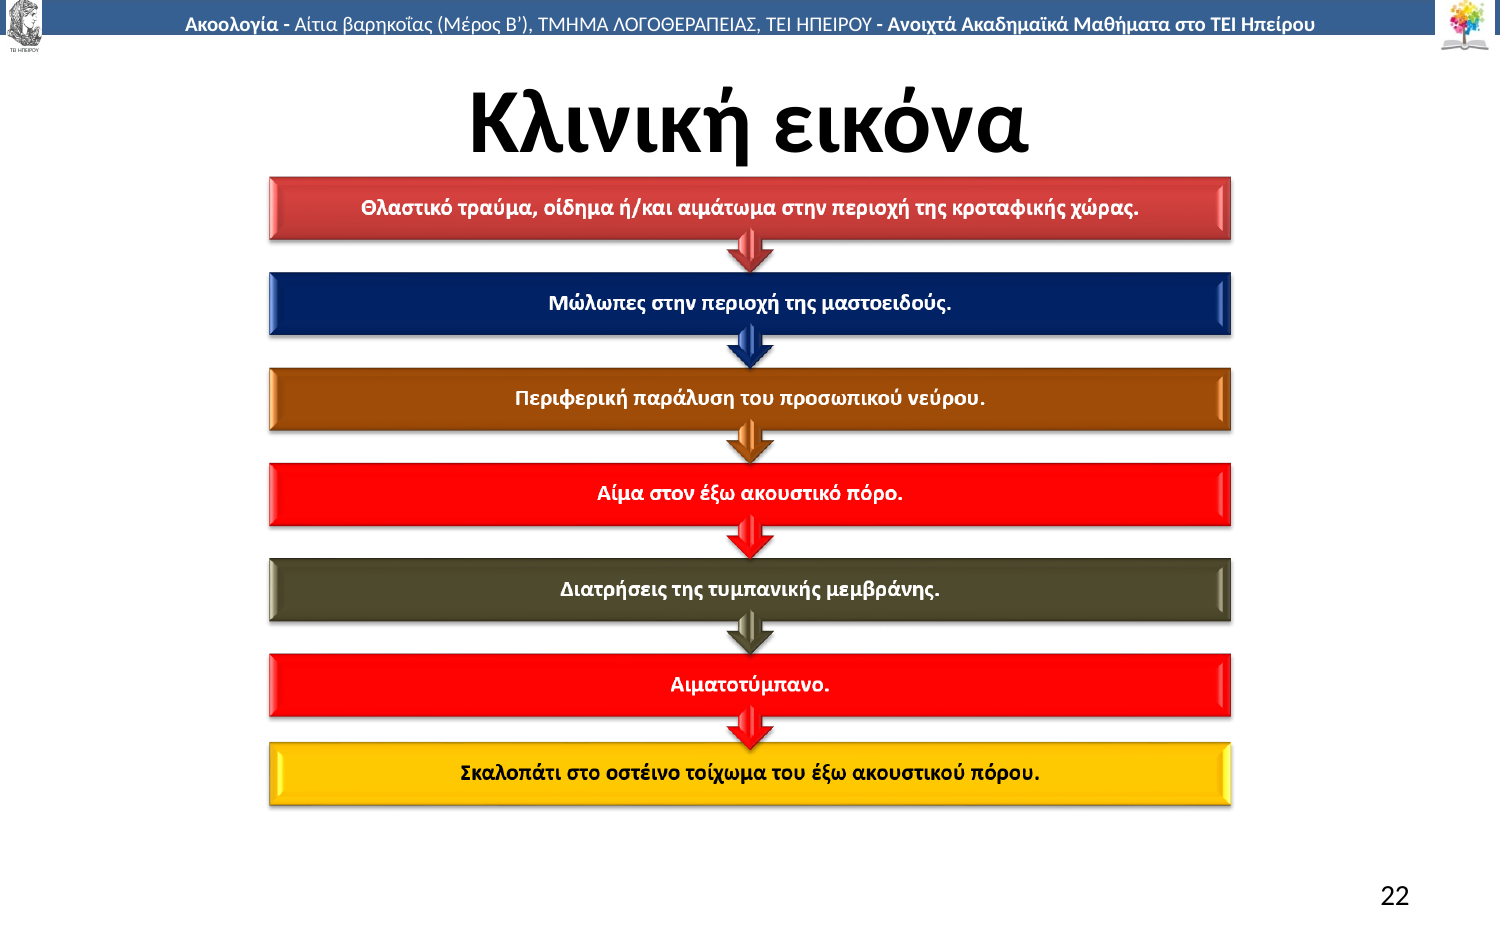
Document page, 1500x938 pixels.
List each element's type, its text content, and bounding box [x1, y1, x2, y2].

picture [1435, 0, 1495, 52]
picture [262, 173, 1238, 815]
title Κλινική εικόνα [75, 37, 1425, 194]
slide_number 22 [1074, 868, 1425, 919]
picture [6, 0, 42, 54]
